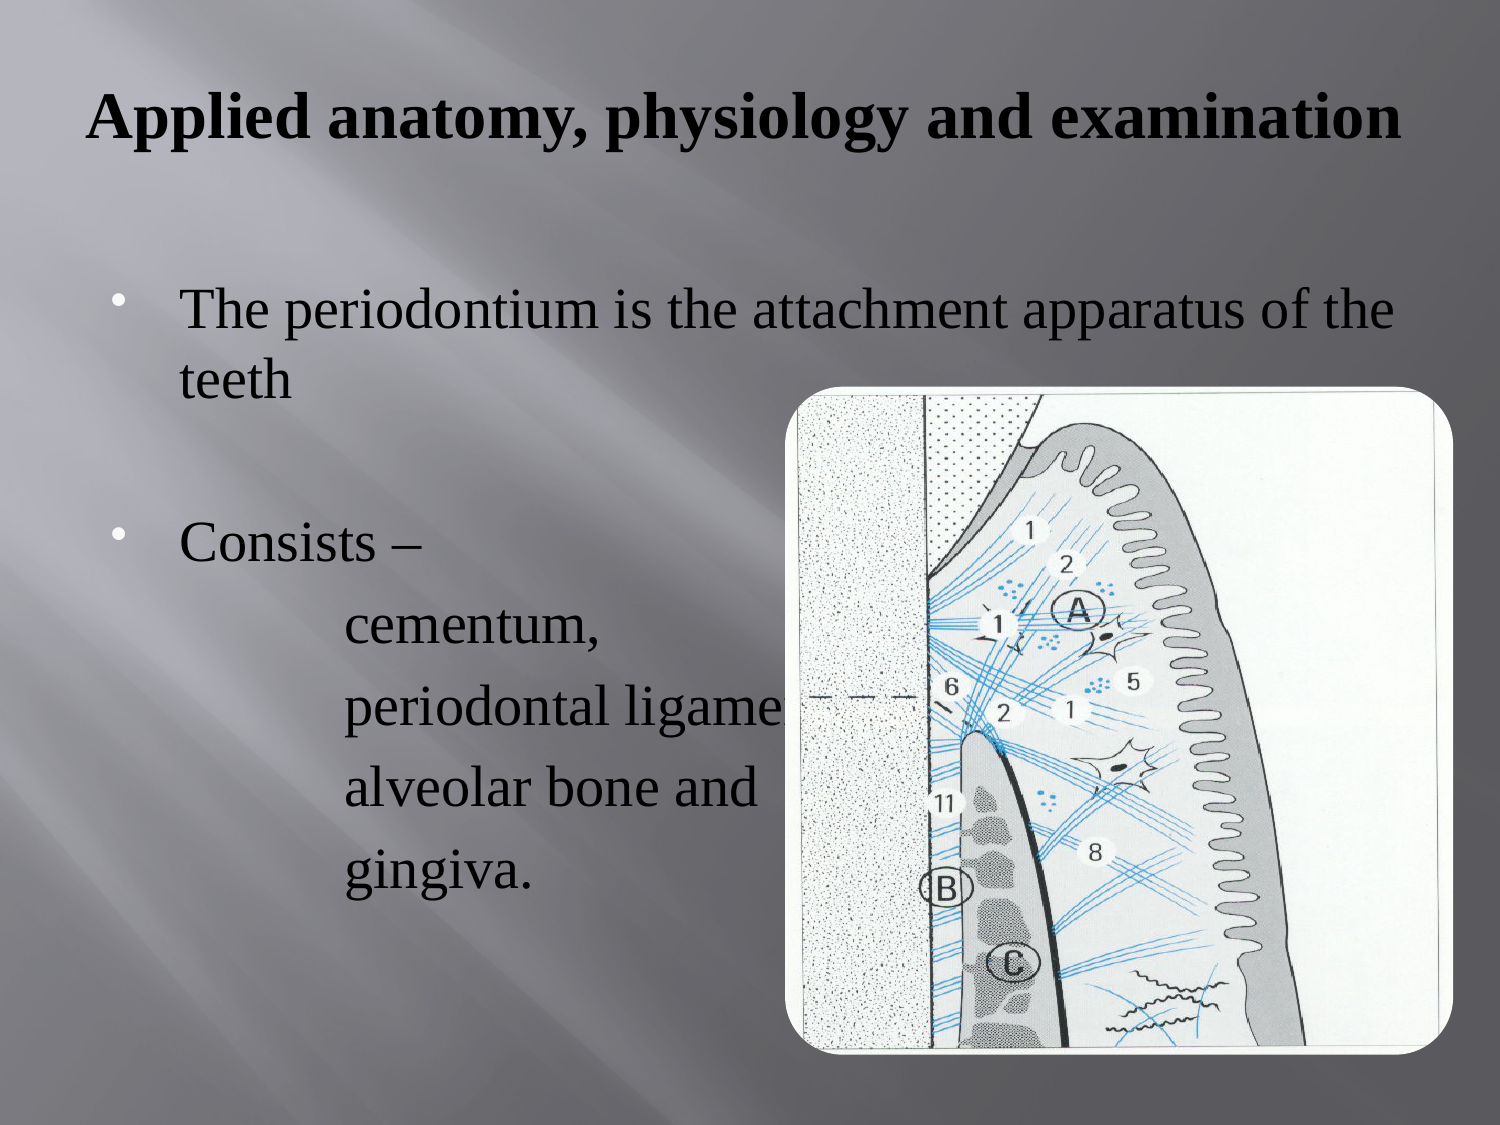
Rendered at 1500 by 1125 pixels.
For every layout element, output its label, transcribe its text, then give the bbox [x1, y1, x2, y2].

list The periodontium is the attachment apparatus of the teeth Consists – cementum, periodontal ligament, alveolar bone and gingiva. [75, 262, 1425, 1035]
title Applied anatomy, physiology and examination [70, 58, 1421, 247]
picture [784, 386, 1454, 1055]
